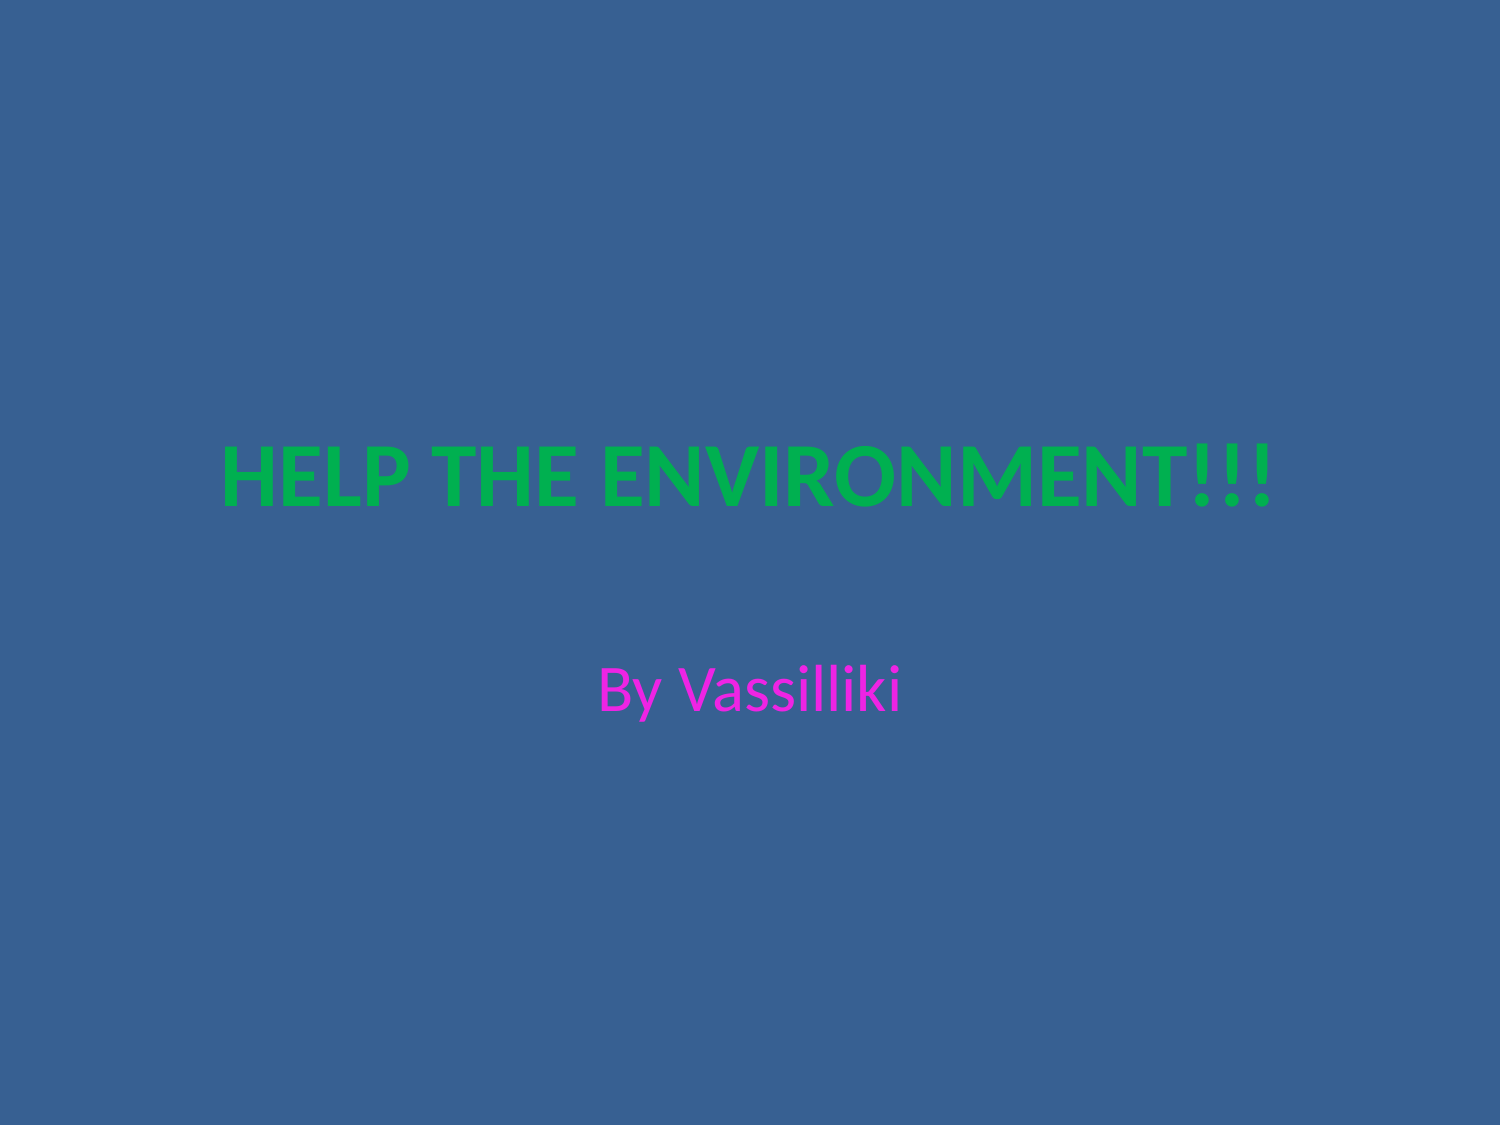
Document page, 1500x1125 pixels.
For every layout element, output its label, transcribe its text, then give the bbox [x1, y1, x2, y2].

subtitle By Vassilliki [225, 637, 1275, 925]
title HELP THE ENVIRONMENT!!! [112, 349, 1388, 591]
